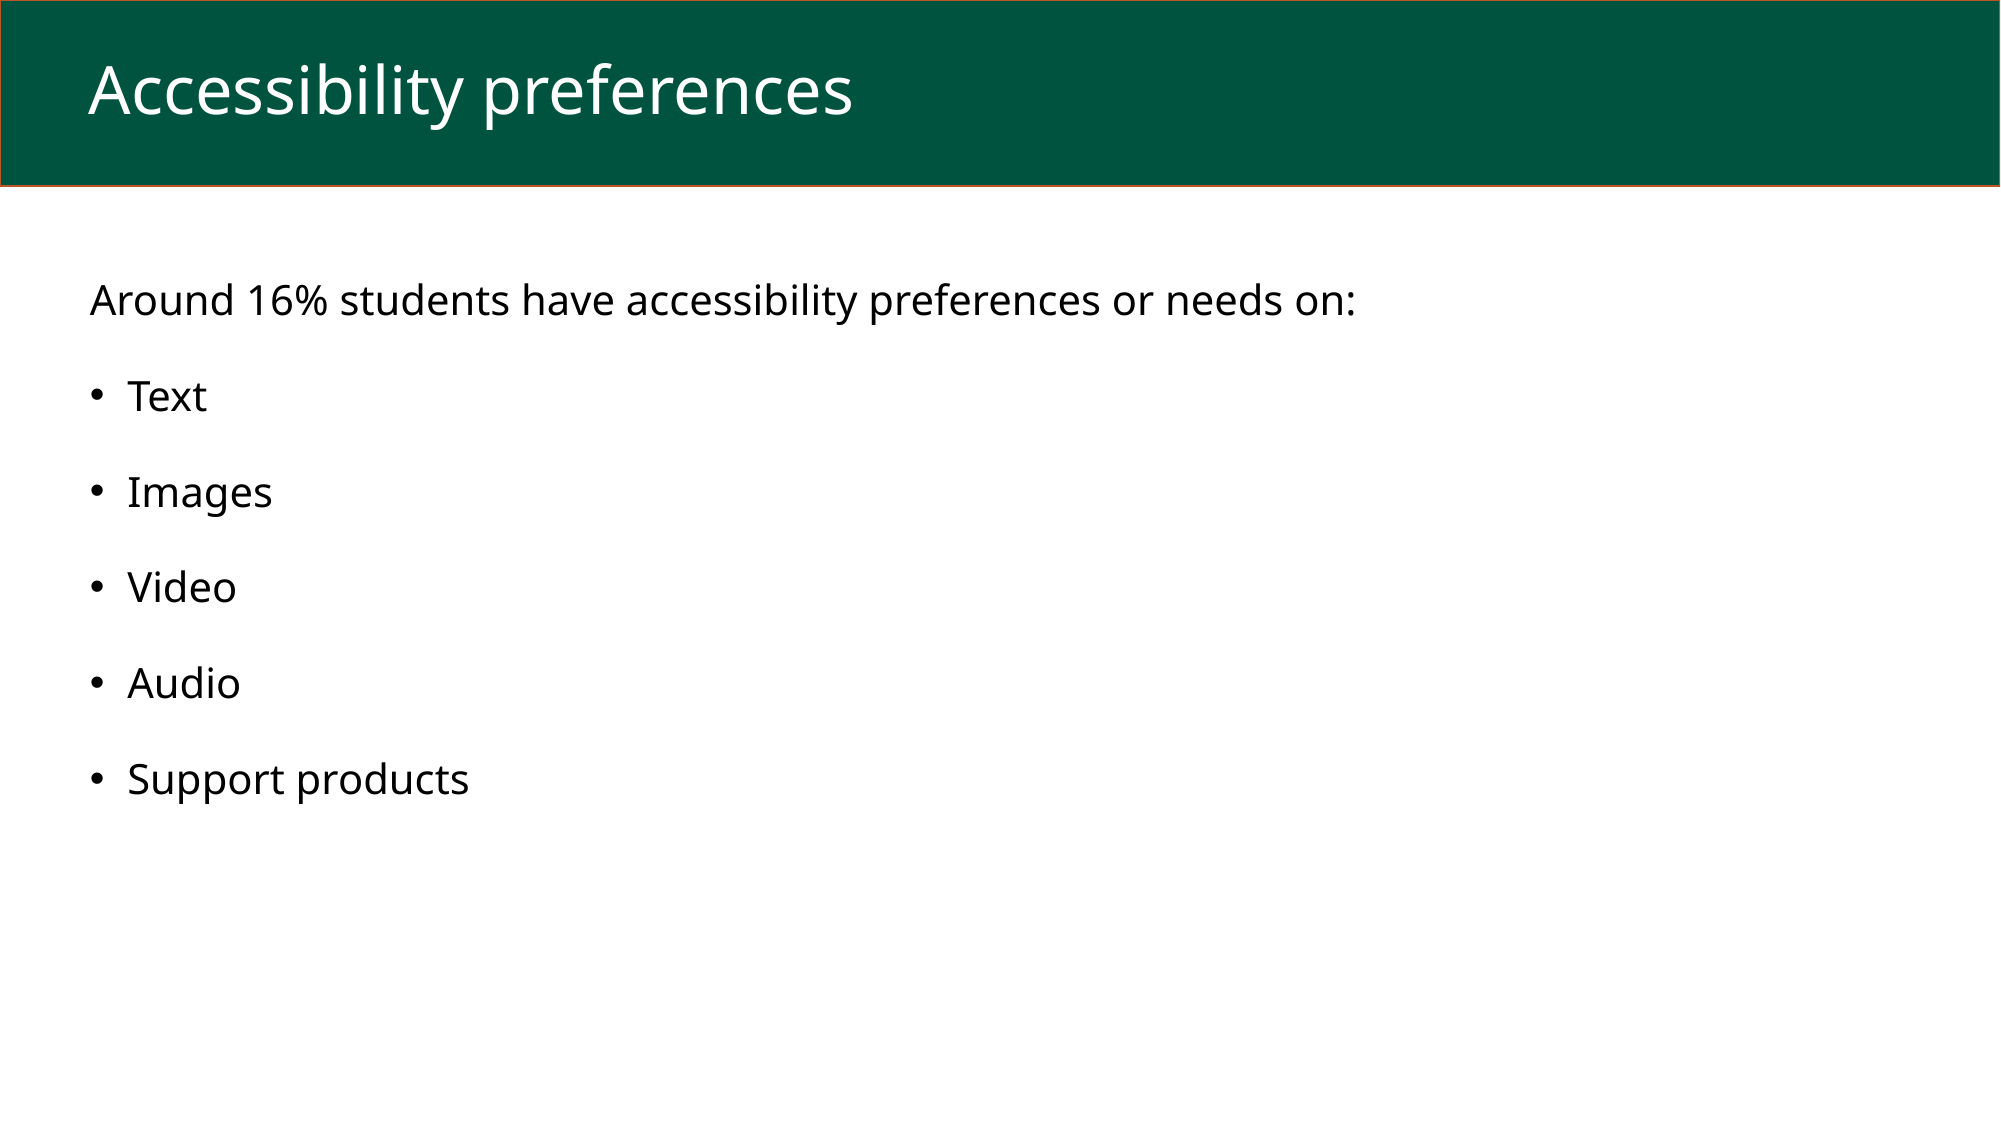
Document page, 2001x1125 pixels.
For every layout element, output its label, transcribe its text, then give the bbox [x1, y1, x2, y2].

title Accessibility preferences [0, 0, 2000, 187]
text_box Around 16% students have accessibility preferences or needs on: Text Images Video Audio Support products [74, 241, 1683, 984]
